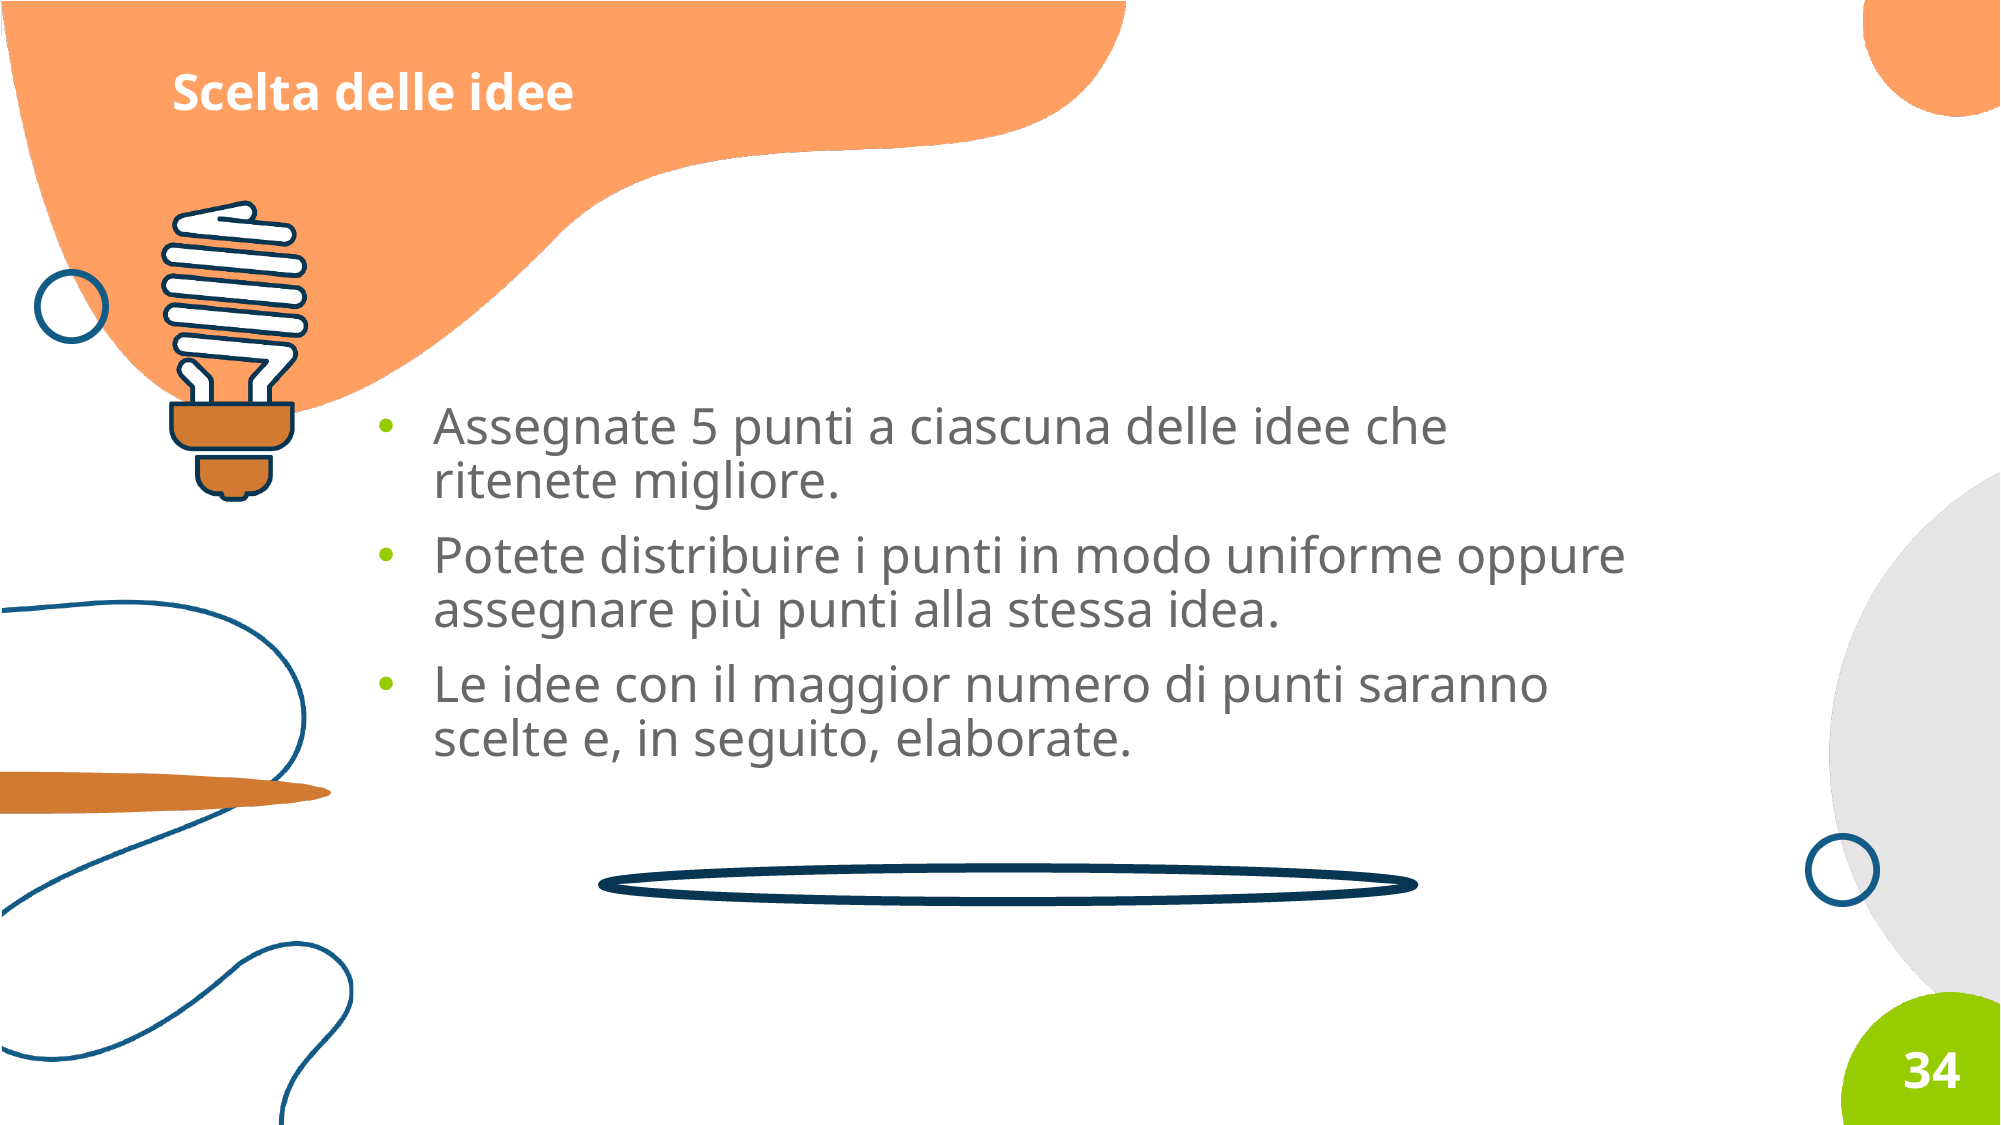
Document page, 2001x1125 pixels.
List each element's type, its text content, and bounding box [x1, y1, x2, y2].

picture [1800, 458, 2001, 1125]
picture [1853, 0, 2000, 125]
picture [0, 1, 1125, 1125]
picture [573, 850, 1427, 917]
list Assegnate 5 punti a ciascuna delle idee che ritenete migliore. Potete distribuire i punti in modo uniforme oppure assegnare più punti alla stessa idea. Le idee con il maggior numero di punti saranno scelte e, in seguito, elaborate. [362, 394, 1645, 813]
text_box Scelta delle idee [157, 36, 1701, 145]
slide_number 34 [1888, 1042, 1976, 1103]
